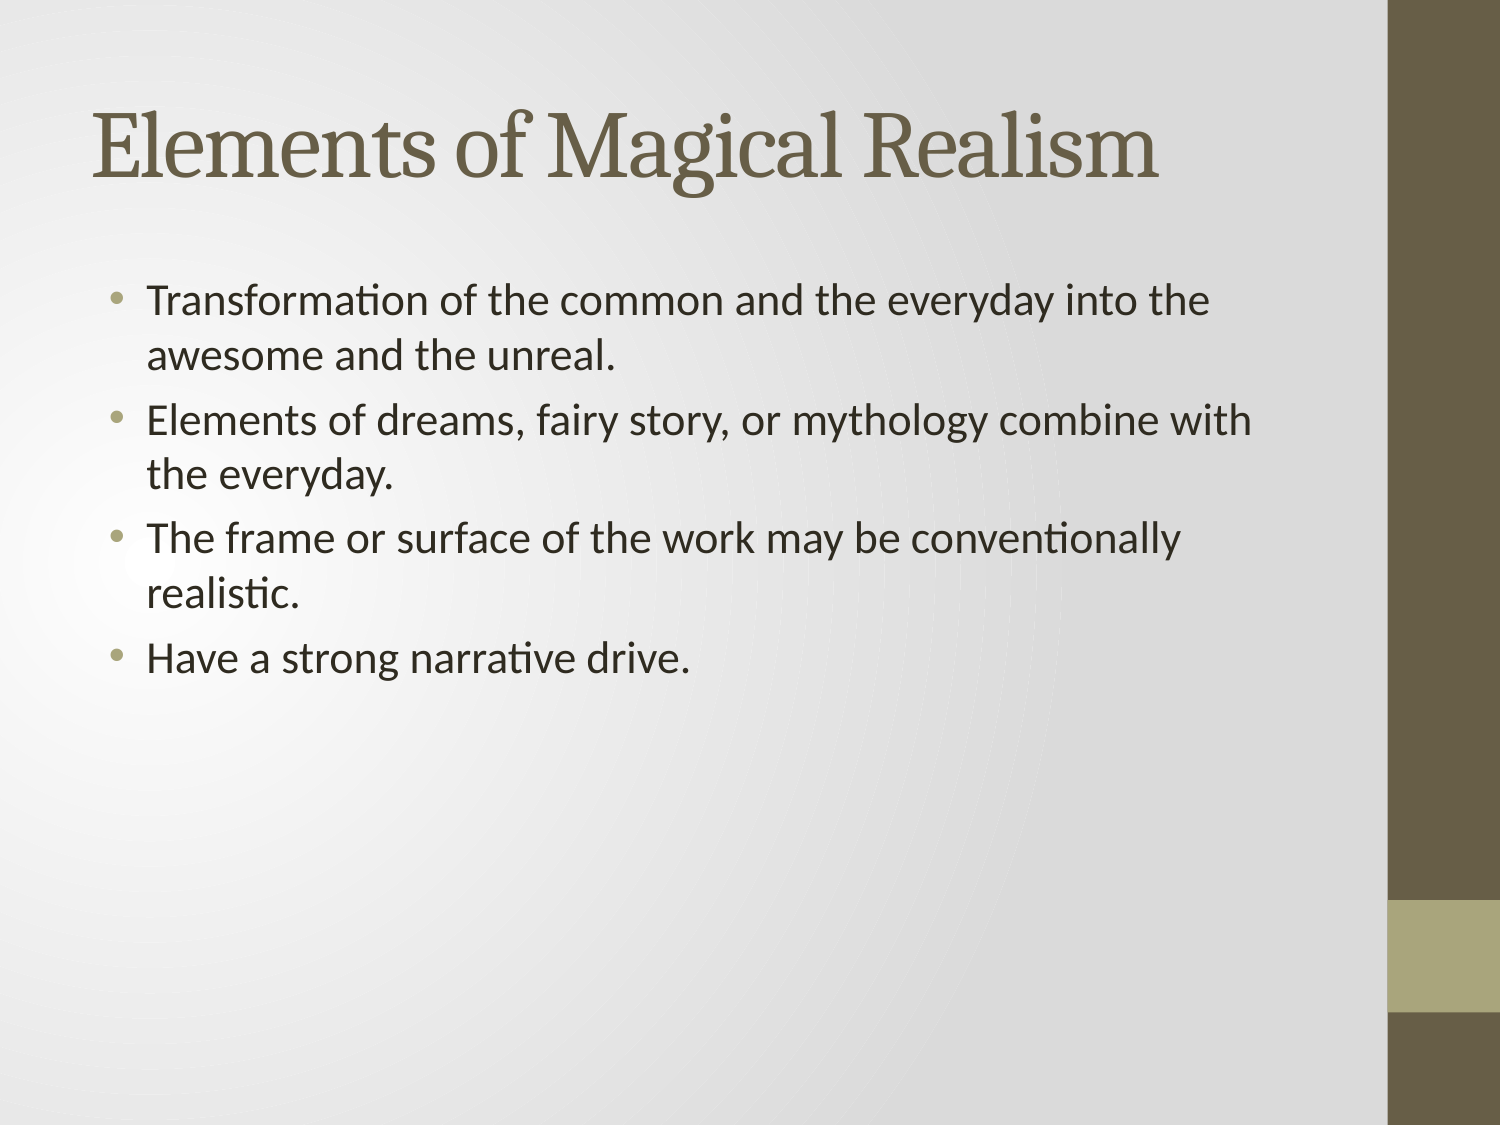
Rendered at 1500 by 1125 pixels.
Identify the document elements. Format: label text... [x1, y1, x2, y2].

title Elements of Magical Realism [75, 45, 1325, 233]
list Transformation of the common and the everyday into the awesome and the unreal. Elements of dreams, fairy story, or mythology combine with the everyday. The frame or surface of the work may be conventionally realistic. Have a strong narrative drive. [75, 262, 1325, 1050]
